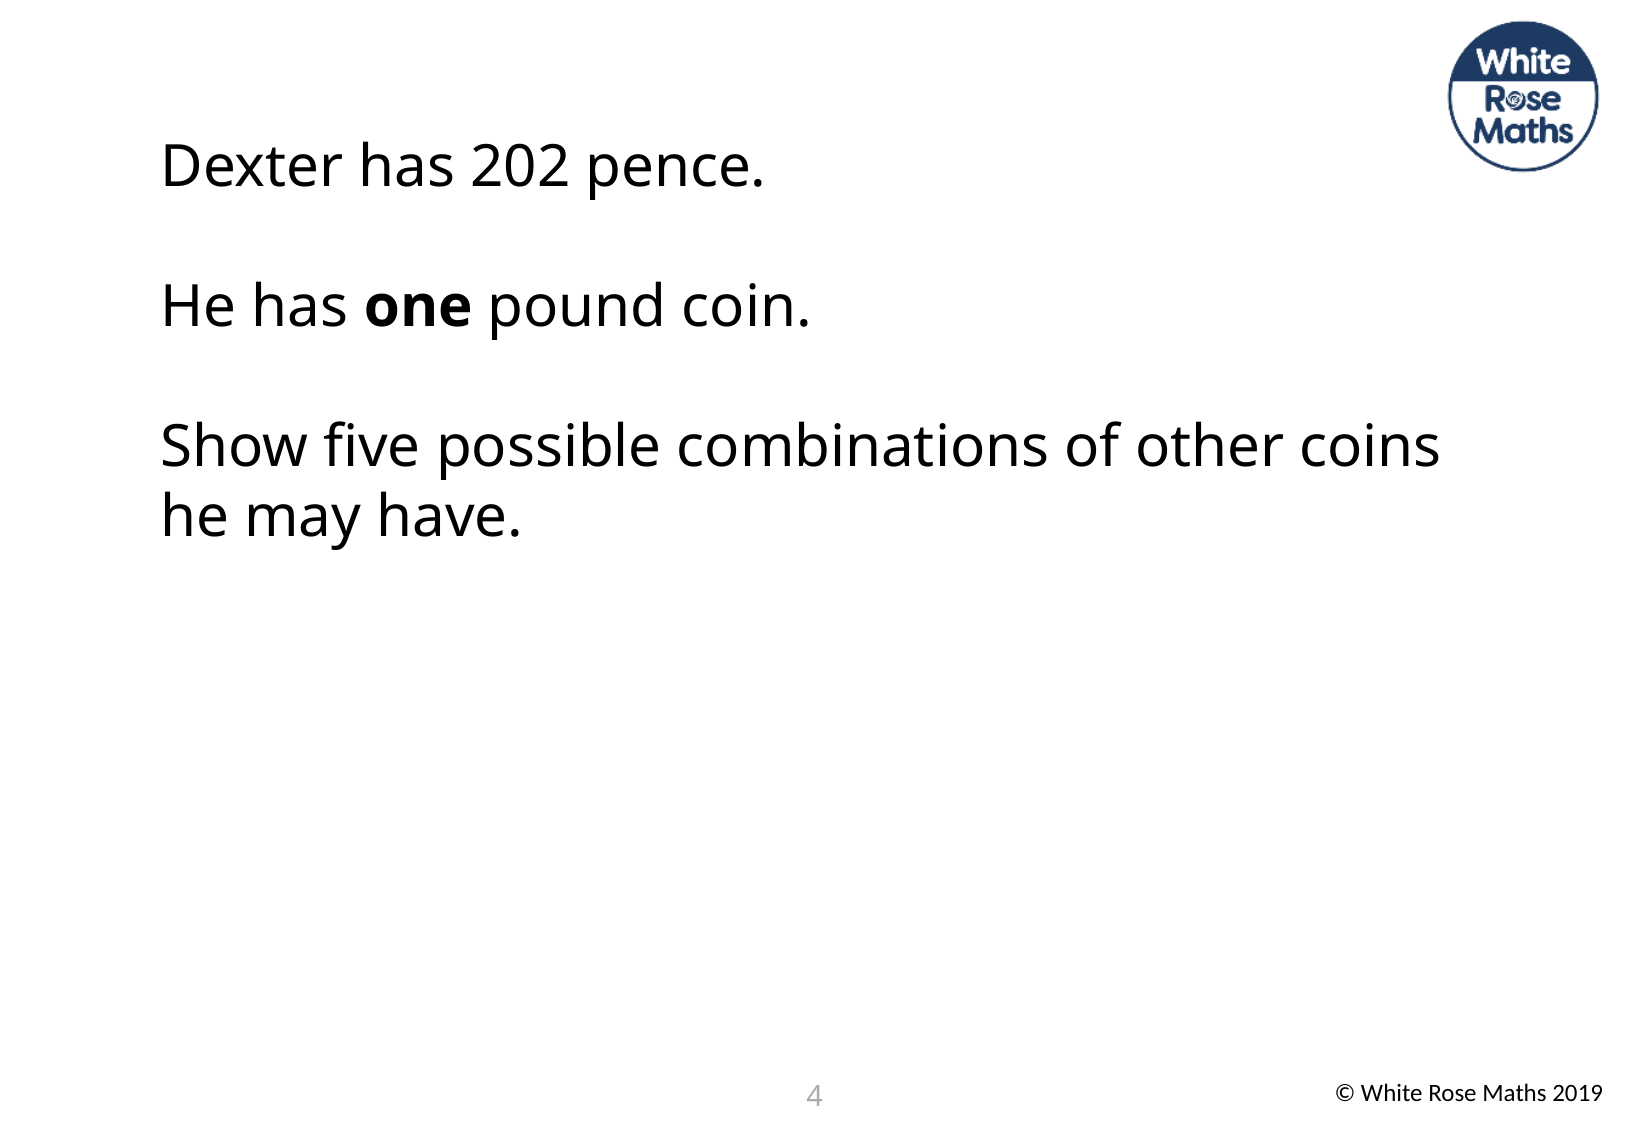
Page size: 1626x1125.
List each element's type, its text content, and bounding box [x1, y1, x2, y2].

slide_number 4 [776, 1069, 854, 1125]
picture [1444, 17, 1602, 175]
text_box Dexter has 202 pence. He has one pound coin. Show five possible combinations of other coins he may have. [145, 120, 1468, 556]
